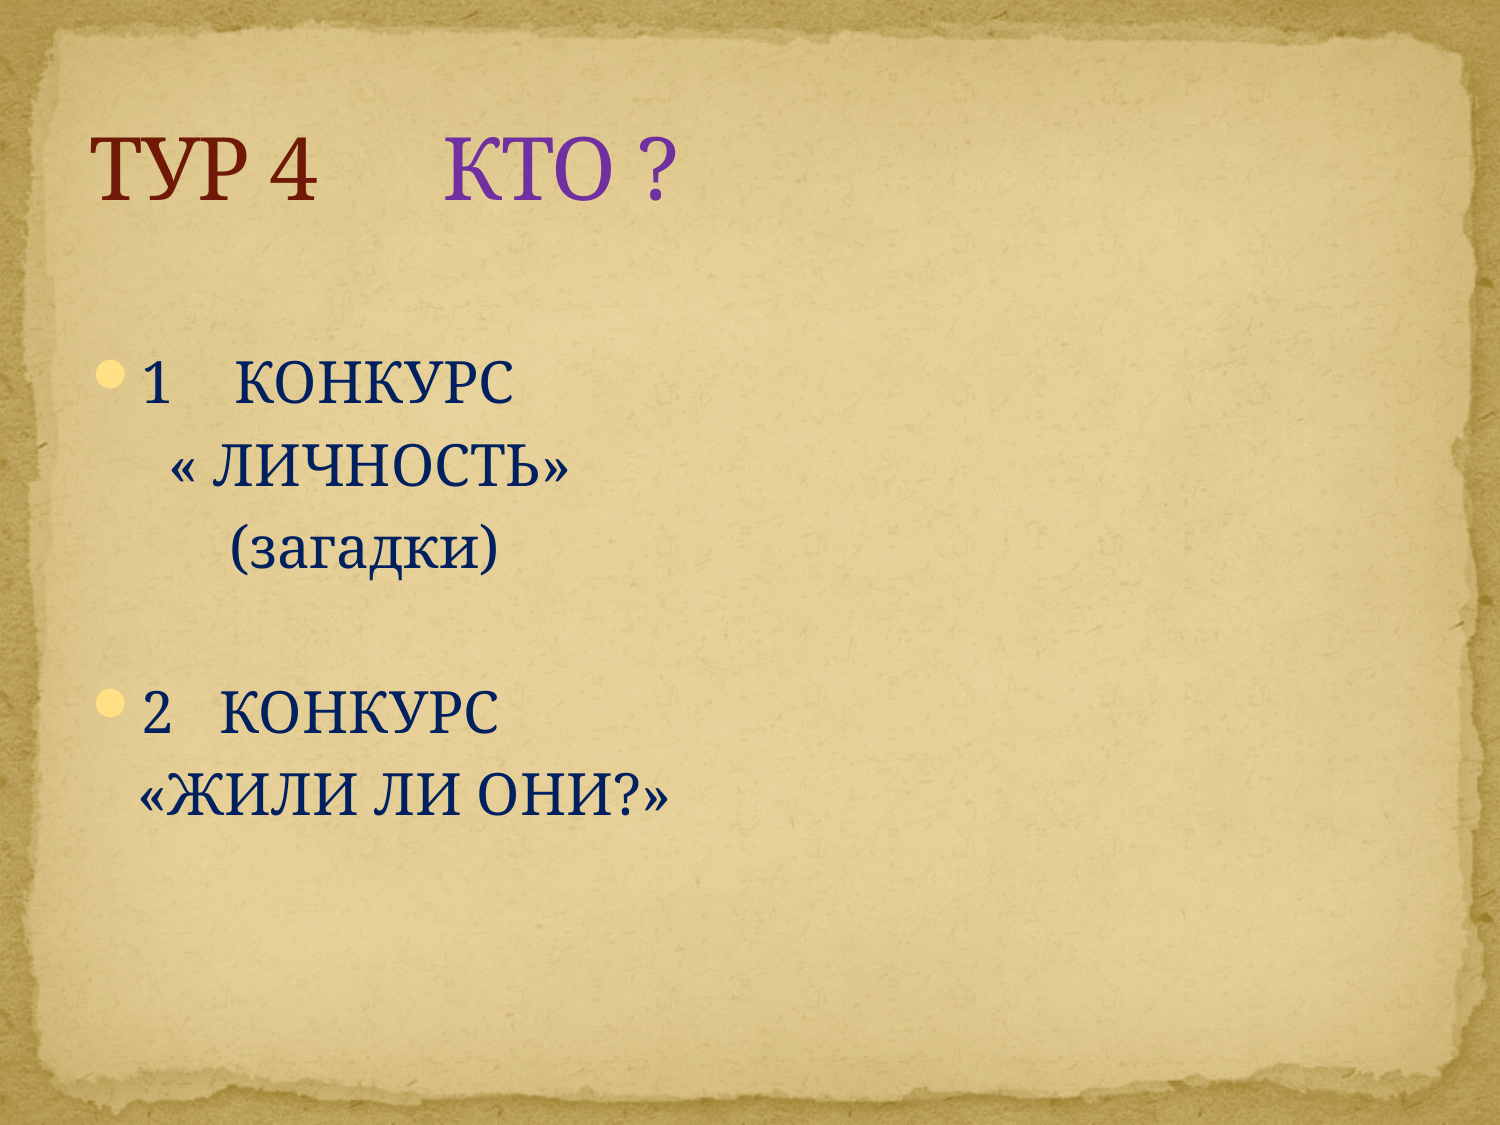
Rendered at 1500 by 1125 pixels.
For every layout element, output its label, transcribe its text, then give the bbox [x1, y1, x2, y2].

title ТУР 4 КТО ? [74, 24, 1425, 225]
list 1 КОНКУРС « ЛИЧНОСТЬ» (загадки) 2 КОНКУРС «ЖИЛИ ЛИ ОНИ?» [76, 255, 1428, 1006]
